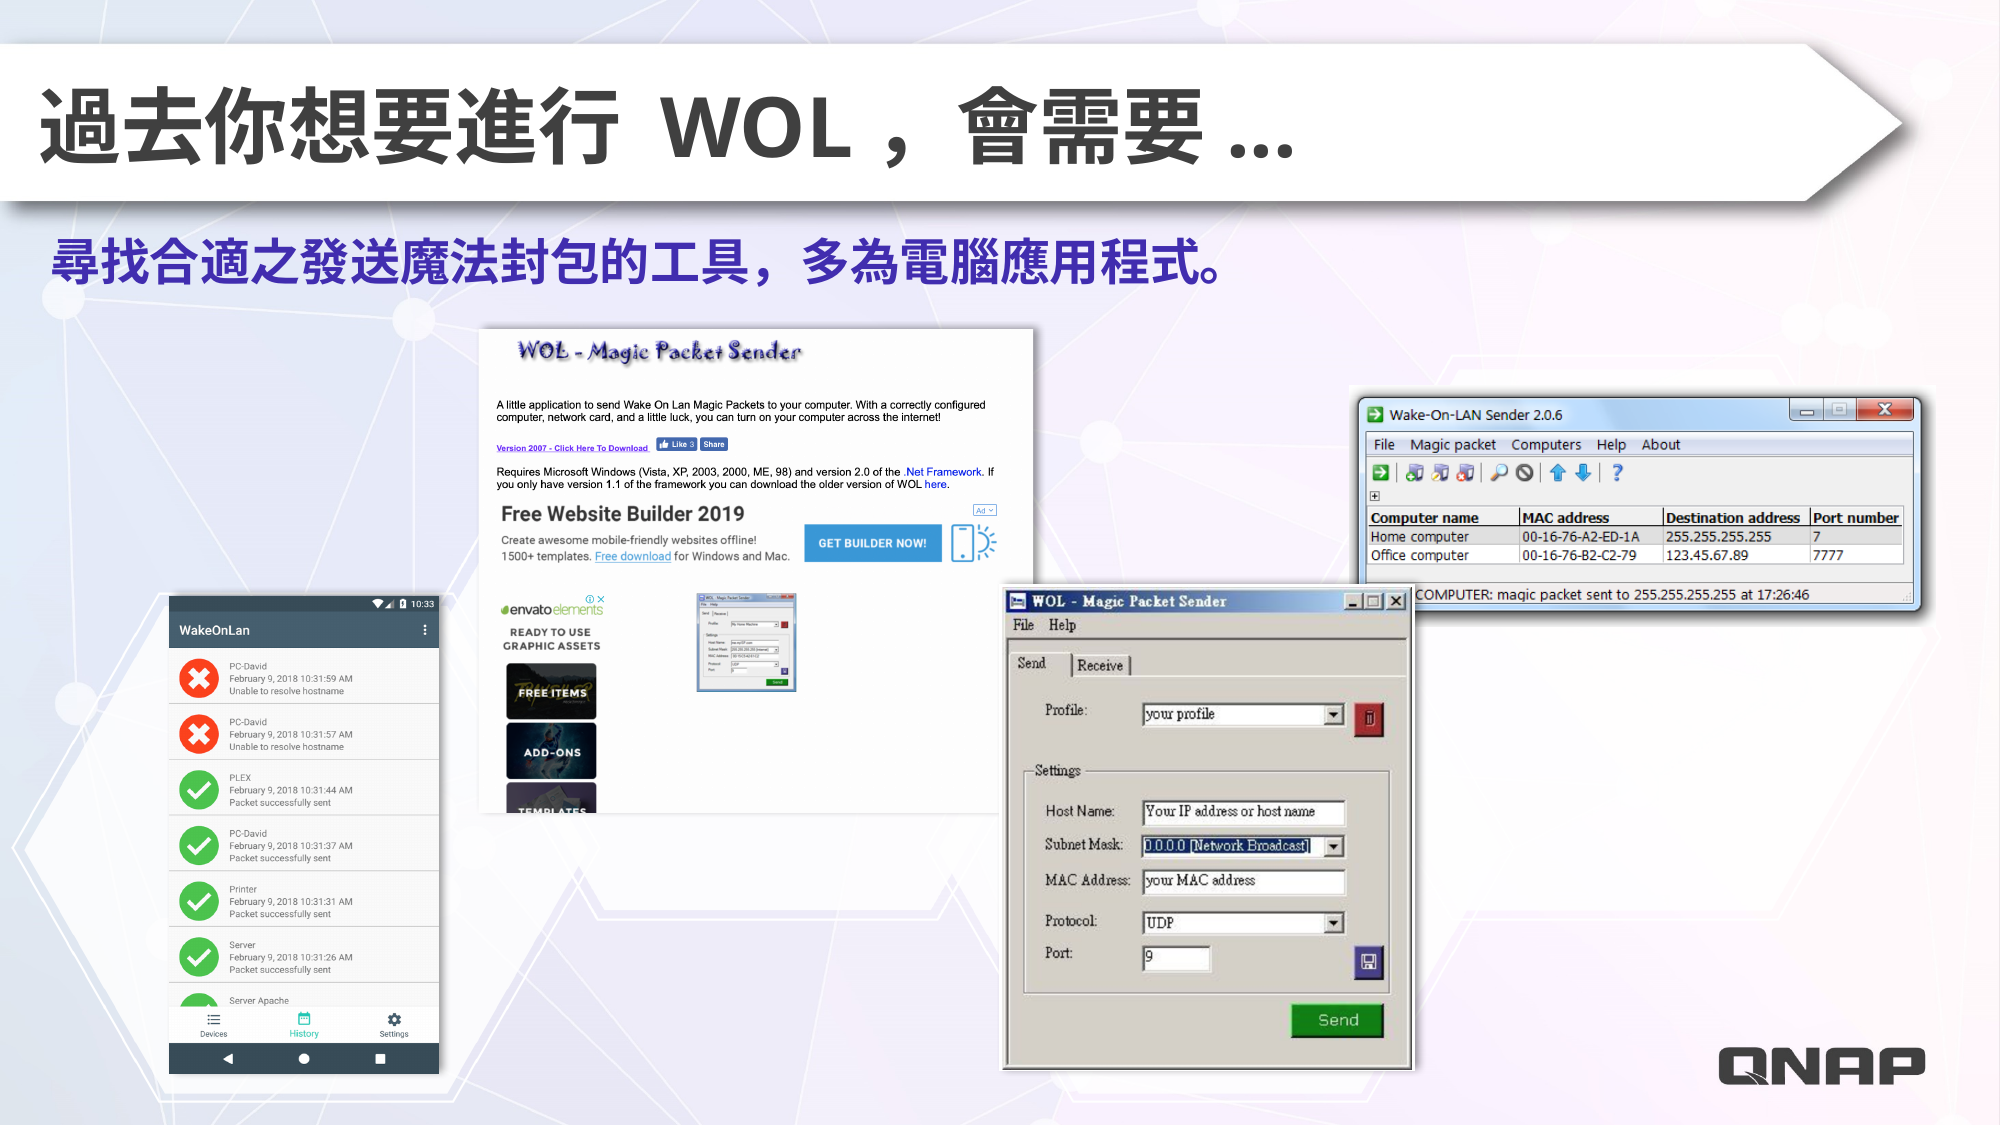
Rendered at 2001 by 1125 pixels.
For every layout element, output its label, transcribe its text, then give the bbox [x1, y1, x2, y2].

picture [0, 0, 2000, 1125]
title 過去你想要進行 WOL，會需要... [23, 21, 1749, 240]
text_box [169, 329, 1936, 1074]
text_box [11, 329, 1942, 1104]
list 尋找合適之發送魔法封包的工具，多為電腦應用程式。 [34, 230, 1500, 329]
